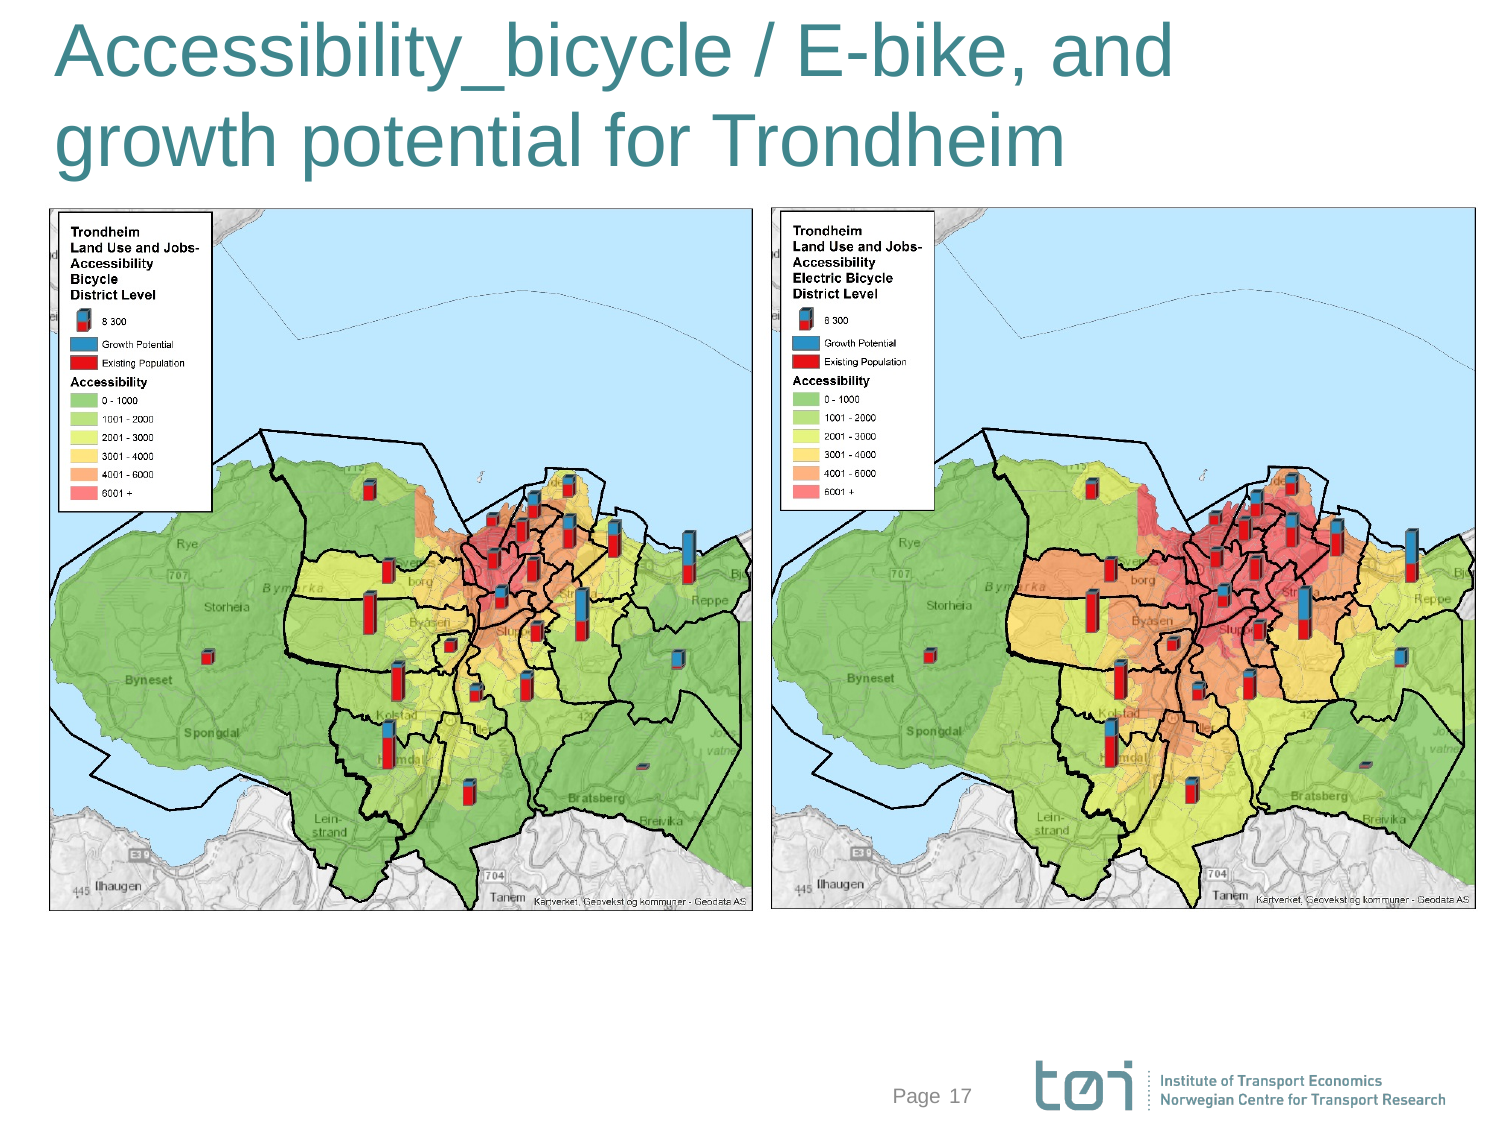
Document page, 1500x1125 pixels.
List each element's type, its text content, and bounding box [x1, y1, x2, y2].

slide_number 17 [949, 1073, 1022, 1118]
picture [1033, 1058, 1447, 1111]
text_box Accessibility_bicycle / E-bike, and growth potential for Trondheim [39, 0, 1495, 189]
picture [39, 196, 1483, 919]
